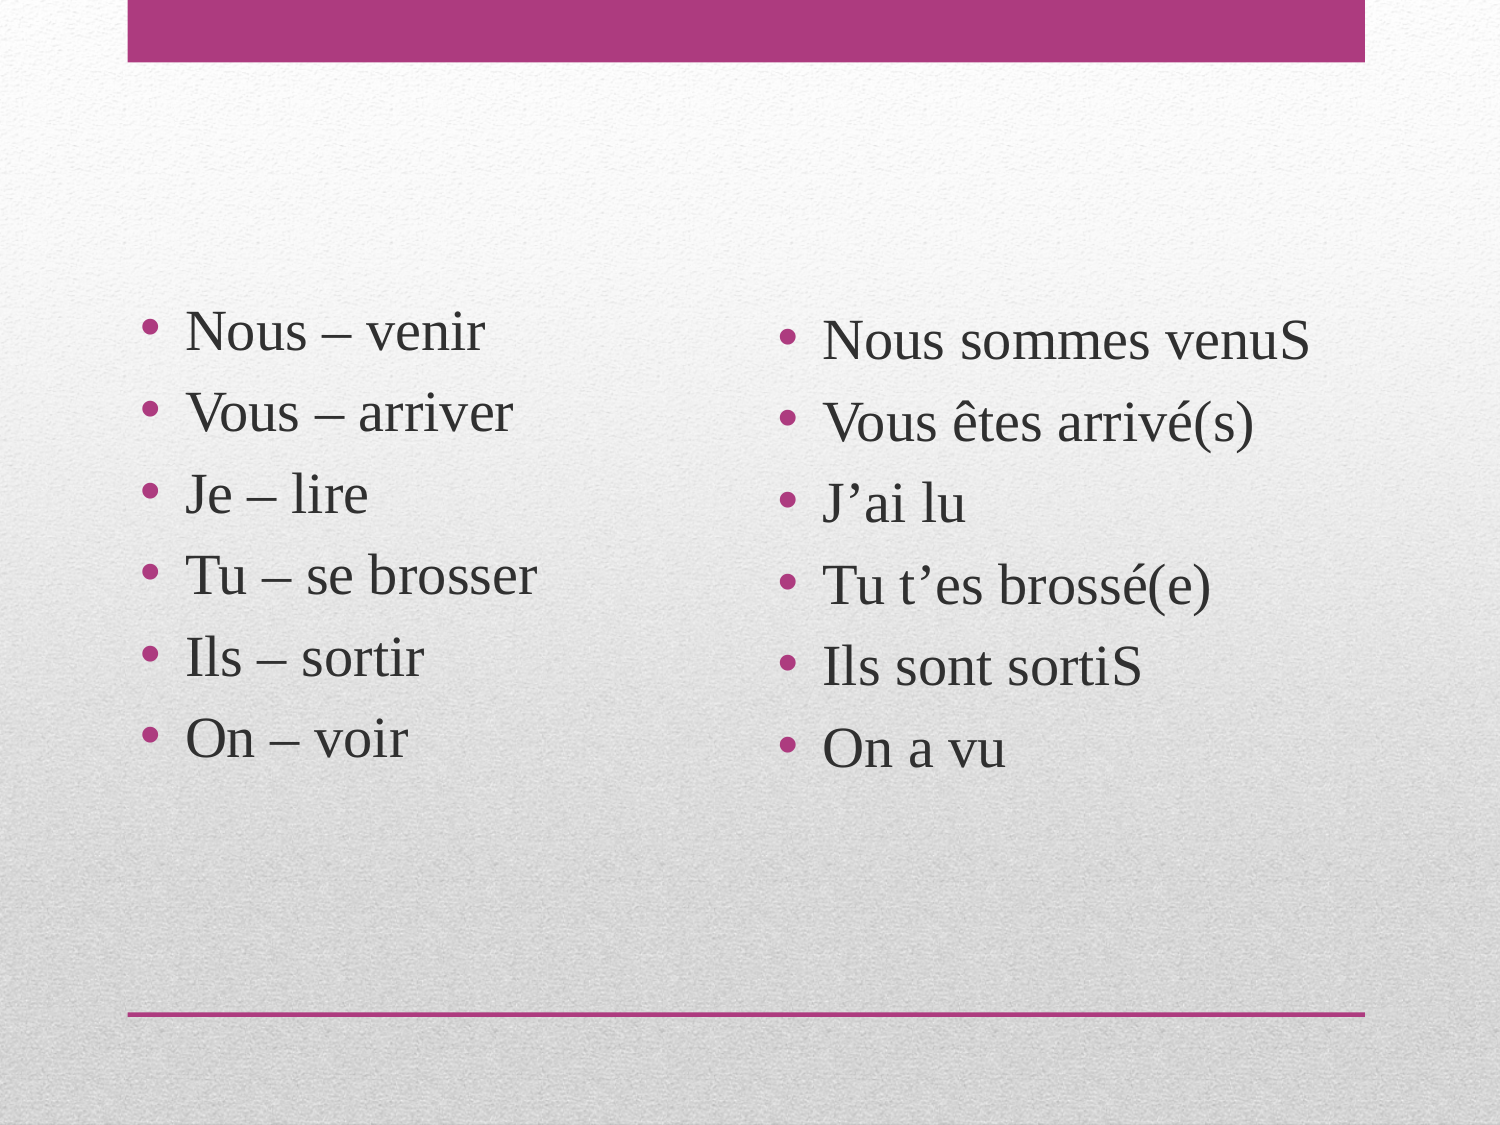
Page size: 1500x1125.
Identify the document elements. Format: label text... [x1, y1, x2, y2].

list Nous sommes venuS Vous êtes arrivé(s) J’ai lu Tu t’es brossé(e) Ils sont sortiS On a vu [762, 136, 1393, 1026]
list Nous – venir Vous – arriver Je – lire Tu – se brosser Ils – sortir On – voir [125, 60, 725, 1001]
